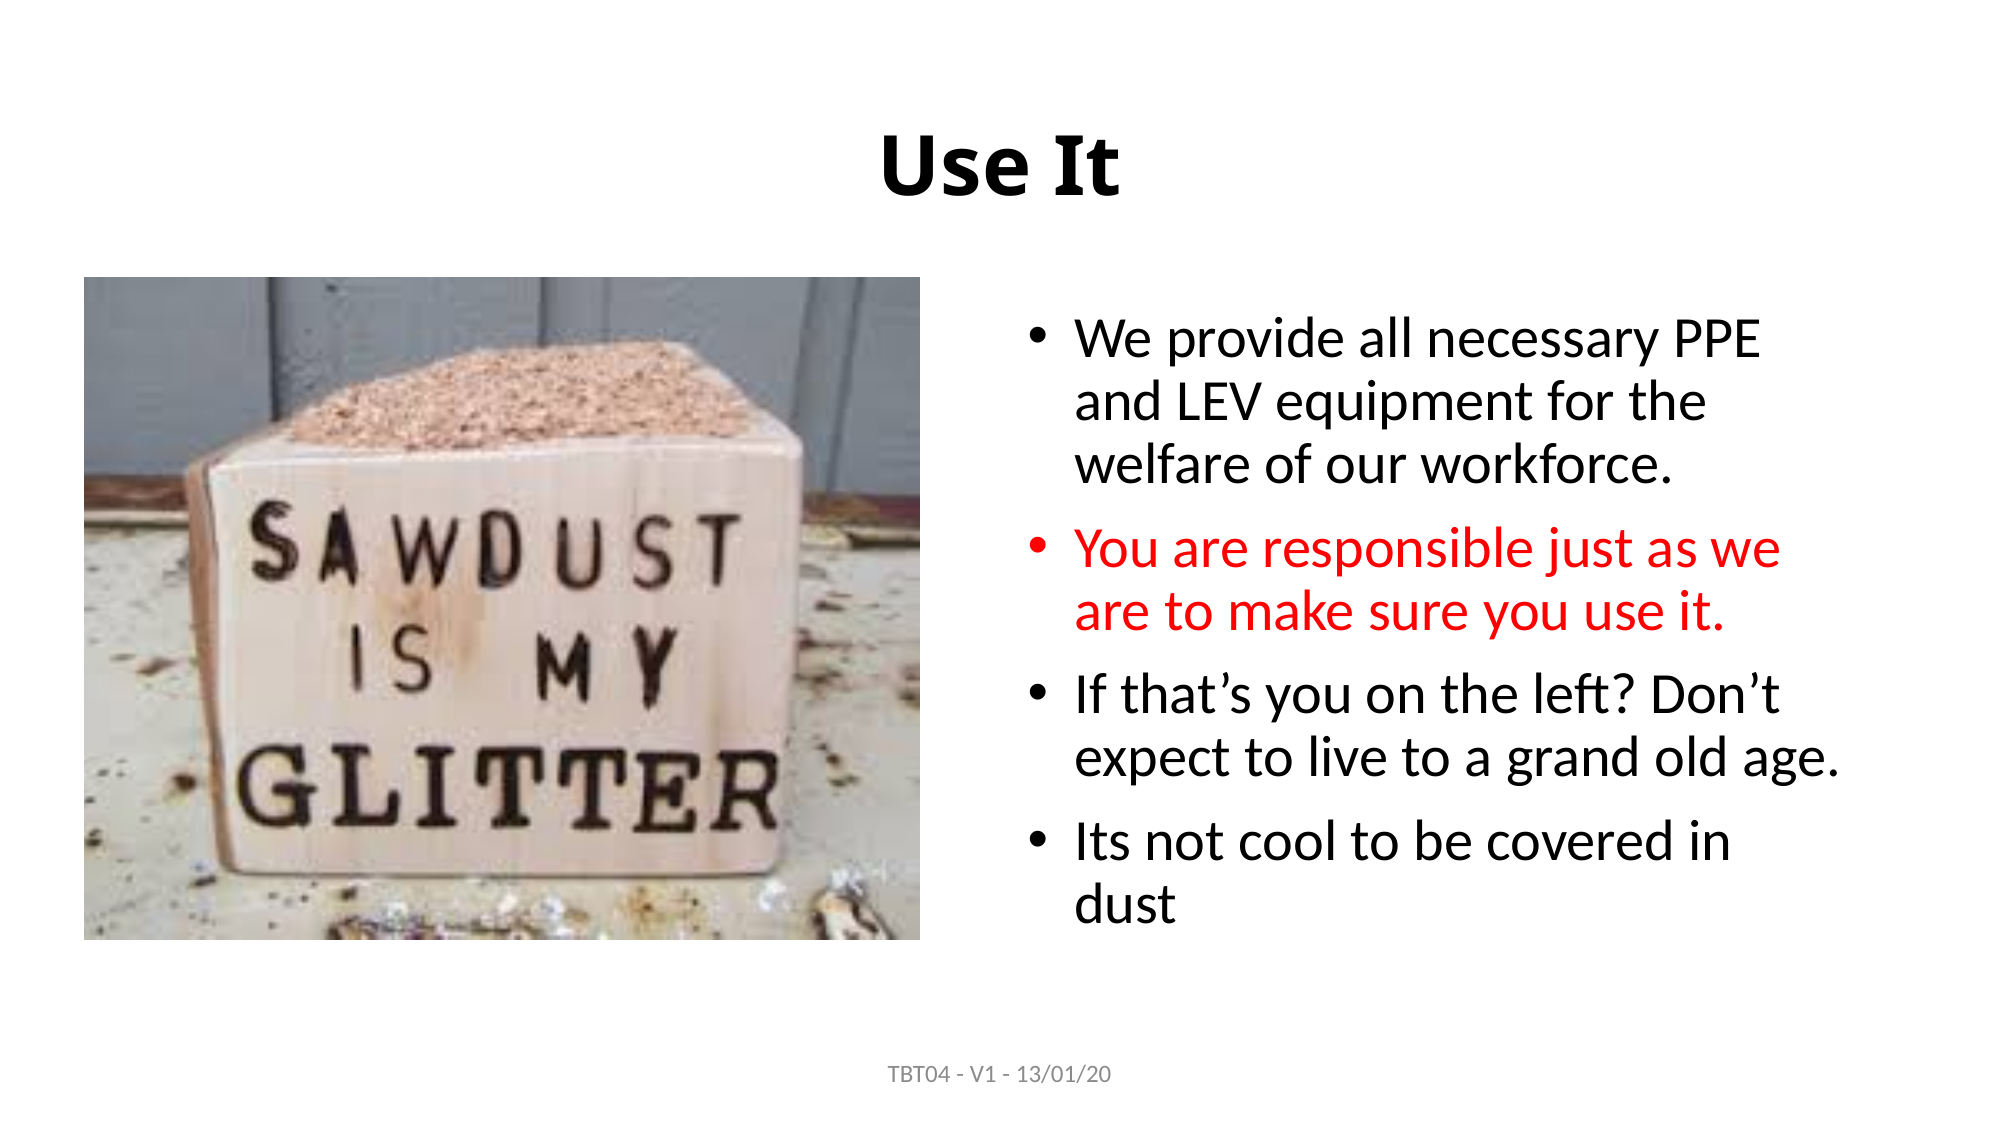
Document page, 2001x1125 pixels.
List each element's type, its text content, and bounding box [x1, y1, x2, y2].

list We provide all necessary PPE and LEV equipment for the welfare of our workforce. You are responsible just as we are to make sure you use it. If that’s you on the left? Don’t expect to live to a grand old age. Its not cool to be covered in dust [1012, 299, 1863, 1014]
footer TBT04 - V1 - 13/01/20 [662, 1042, 1338, 1103]
title Use It [137, 59, 1863, 278]
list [84, 277, 920, 940]
